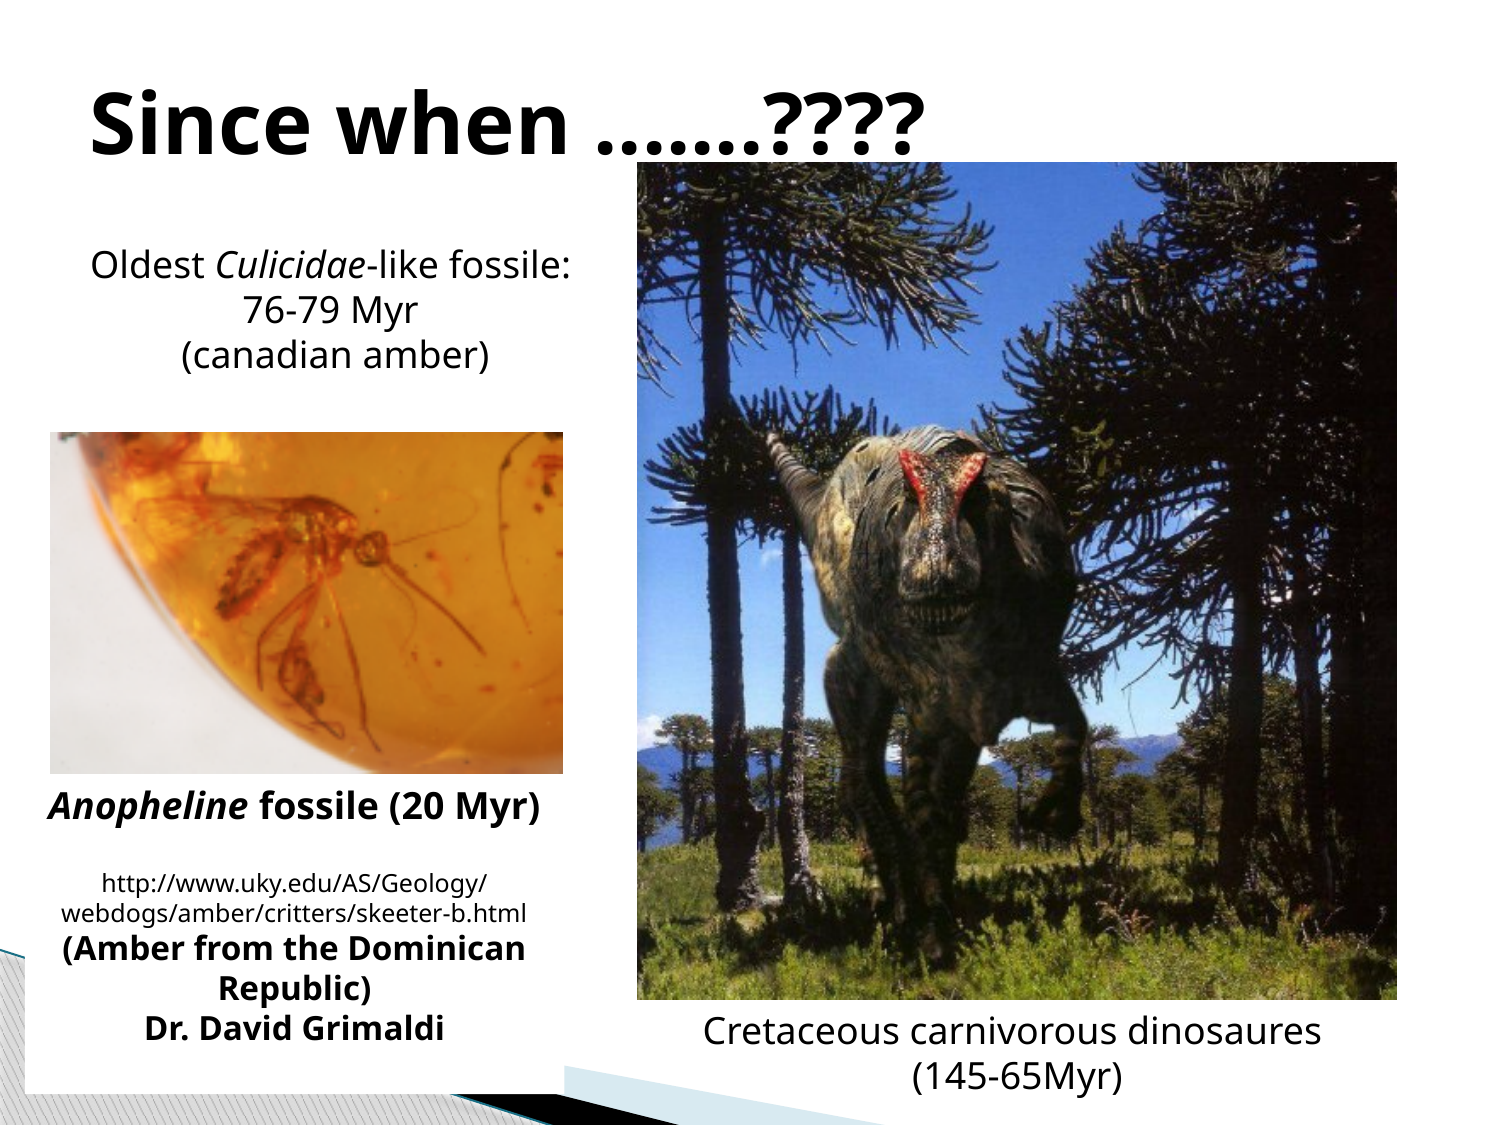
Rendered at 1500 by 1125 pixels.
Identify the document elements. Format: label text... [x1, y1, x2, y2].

text_box Cretaceous carnivorous dinosaures (145-65Myr) [687, 1012, 1348, 1105]
title Since when .......???? [75, 45, 1425, 197]
picture [49, 432, 563, 774]
picture [637, 162, 1398, 1001]
text_box Oldest Culicidae-like fossile: 76-79 Myr (canadian amber) [75, 233, 596, 384]
text_box Anopheline fossile (20 Myr) http://www.uky.edu/AS/Geology/webdogs/amber/critters/skeeter-b.html (Amber from the Dominican Republic) Dr. David Grimaldi [24, 775, 565, 1095]
